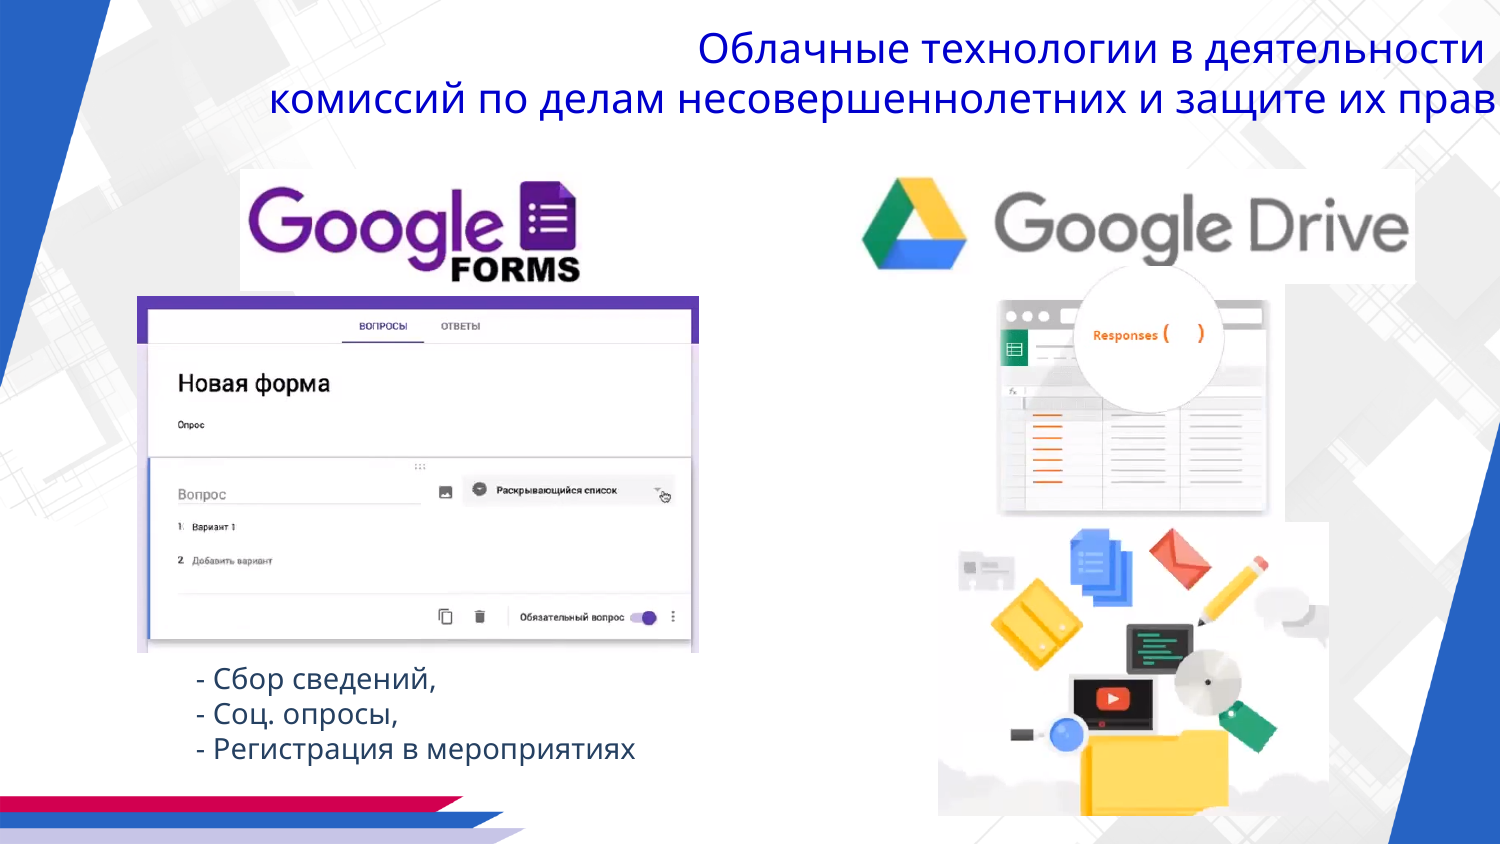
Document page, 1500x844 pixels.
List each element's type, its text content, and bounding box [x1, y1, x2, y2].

text_box - Сбор сведений, - Соц. опросы, - Регистрация в мероприятиях [181, 662, 654, 773]
picture [0, 0, 1500, 844]
text_box Облачные технологии в деятельности комиссий по делам несовершеннолетних и защите их прав [253, 14, 1500, 130]
